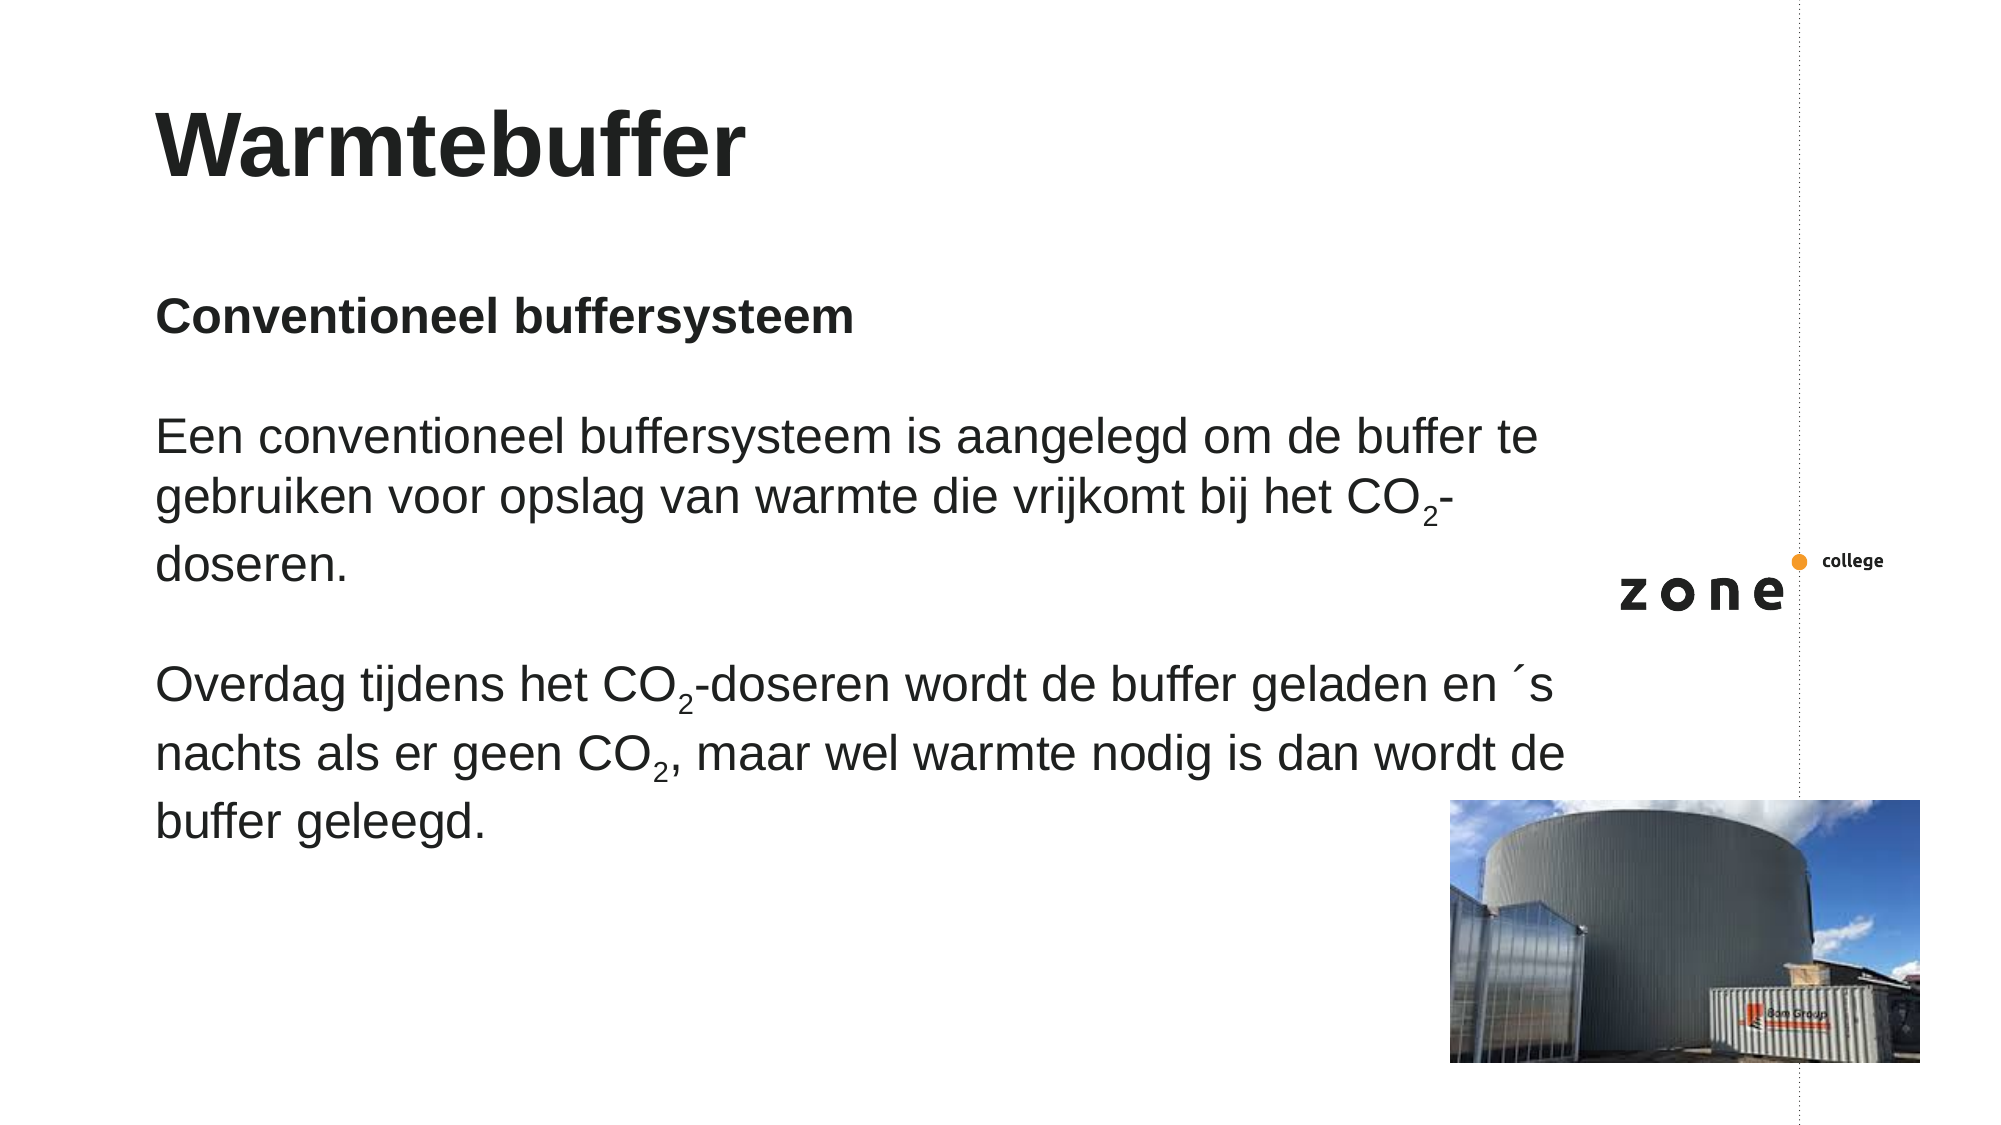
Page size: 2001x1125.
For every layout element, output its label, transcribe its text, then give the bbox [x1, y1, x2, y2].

title Warmtebuffer [155, 97, 1471, 261]
list Conventioneel buffersysteem Een conventioneel buffersysteem is aangelegd om de buffer te gebruiken voor opslag van warmte die vrijkomt bij het CO2-doseren. Overdag tijdens het CO2-doseren wordt de buffer geladen en ´s nachts als er geen CO2, maar wel warmte nodig is dan wordt de buffer geleegd. [155, 283, 1607, 998]
picture [1450, 0, 2001, 1125]
